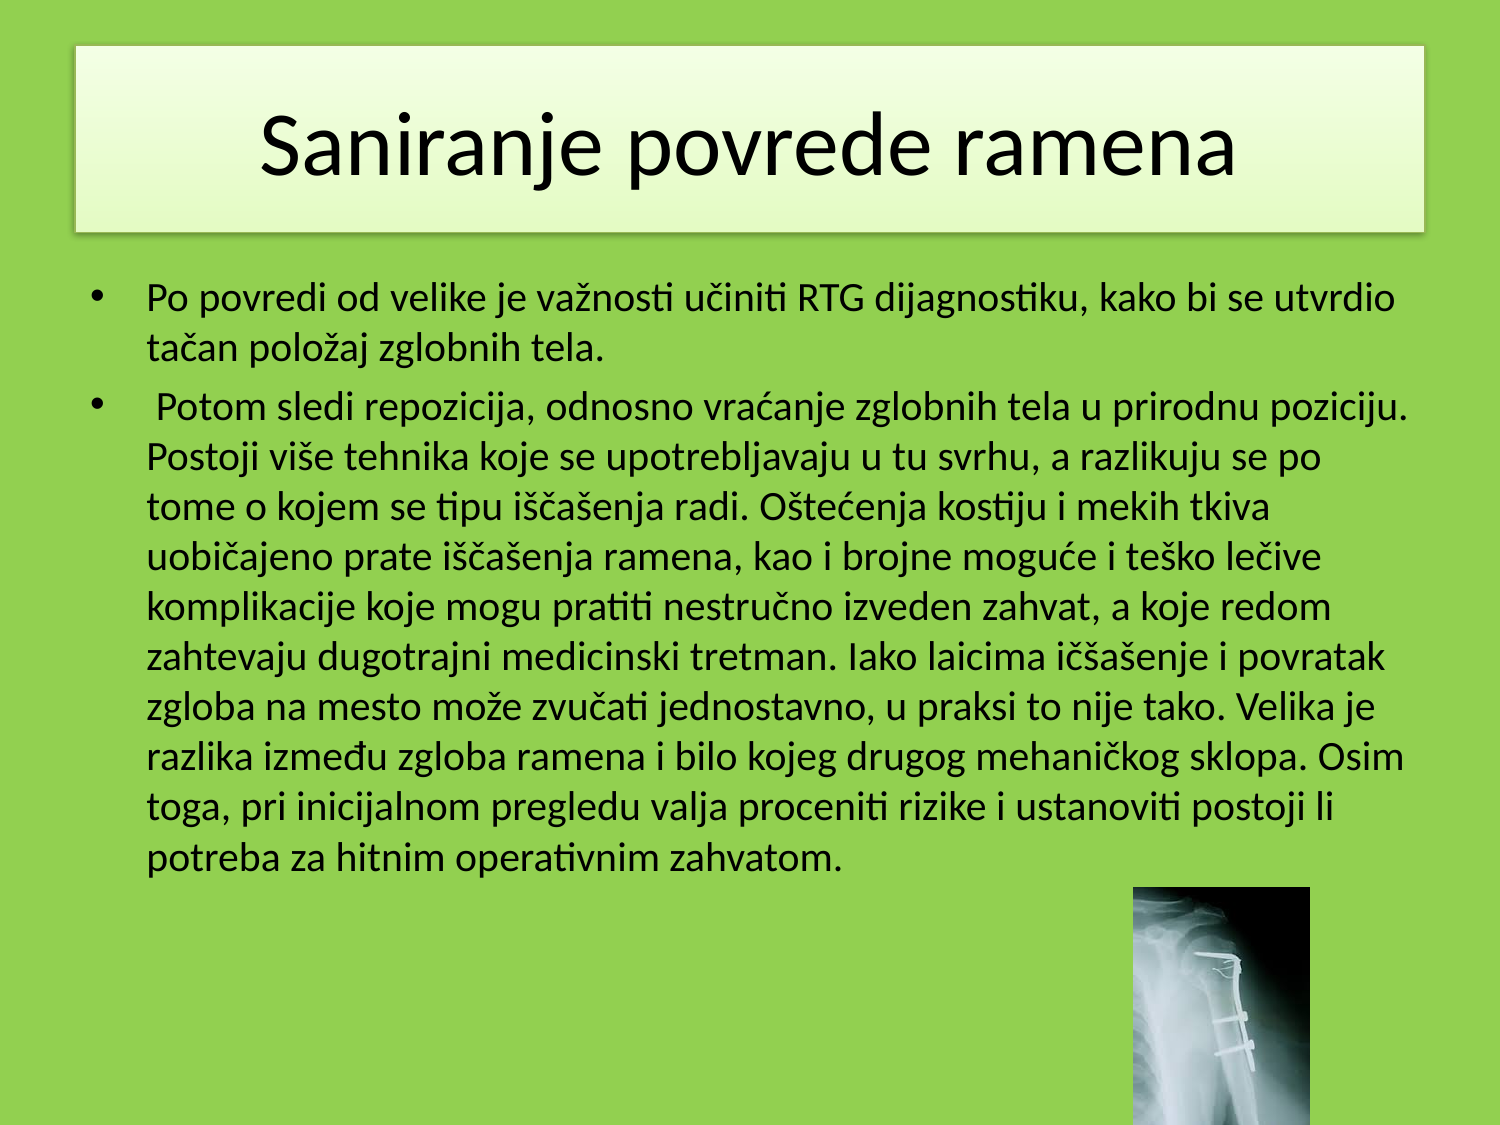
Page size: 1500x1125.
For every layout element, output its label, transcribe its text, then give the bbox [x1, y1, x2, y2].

picture [1133, 887, 1310, 1125]
title Saniranje povrede ramena [74, 44, 1426, 233]
list Po povredi od velike je važnosti učiniti RTG dijagnostiku, kako bi se utvrdio tačan položaj zglobnih tela. Potom sledi repozicija, odnosno vraćanje zglobnih tela u prirodnu poziciju. Postoji više tehnika koje se upotrebljavaju u tu svrhu, a razlikuju se po tome o kojem se tipu iščašenja radi. Oštećenja kostiju i mekih tkiva uobičajeno prate iščašenja ramena, kao i brojne moguće i teško lečive komplikacije koje mogu pratiti nestručno izveden zahvat, a koje redom zahtevaju dugotrajni medicinski tretman. Iako laicima ičšašenje i povratak zgloba na mesto može zvučati jednostavno, u praksi to nije tako. Velika je razlika između zgloba ramena i bilo kojeg drugog mehaničkog sklopa. Osim toga, pri inicijalnom pregledu valja proceniti rizike i ustanoviti postoji li potreba za hitnim operativnim zahvatom. [75, 262, 1425, 1005]
